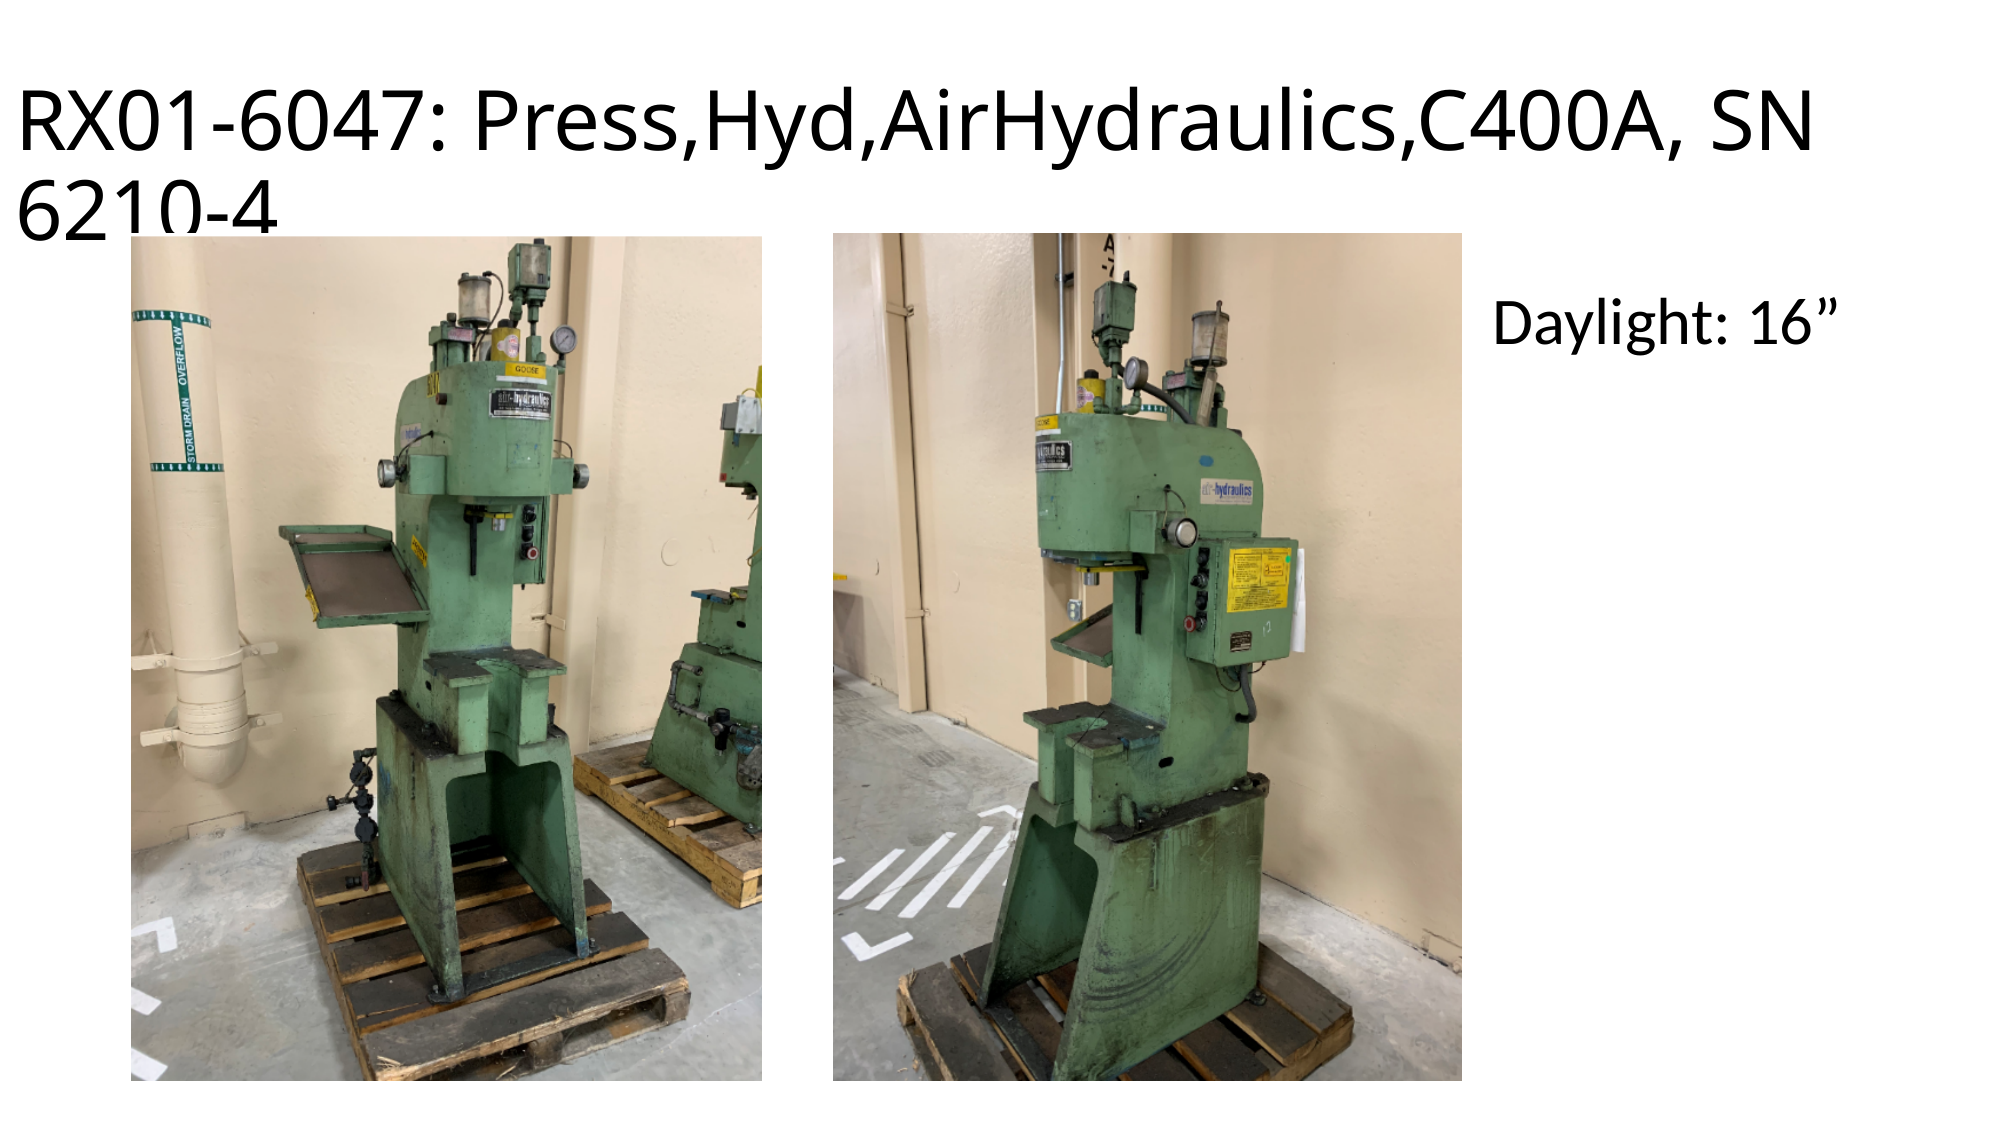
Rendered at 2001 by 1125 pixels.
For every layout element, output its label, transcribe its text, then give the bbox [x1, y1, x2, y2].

picture [833, 233, 1462, 1081]
picture [131, 233, 763, 1081]
text_box Daylight: 16” [1478, 270, 1926, 366]
title RX01-6047: Press,Hyd,AirHydraulics,C400A, SN 6210-4 [0, 59, 2000, 278]
